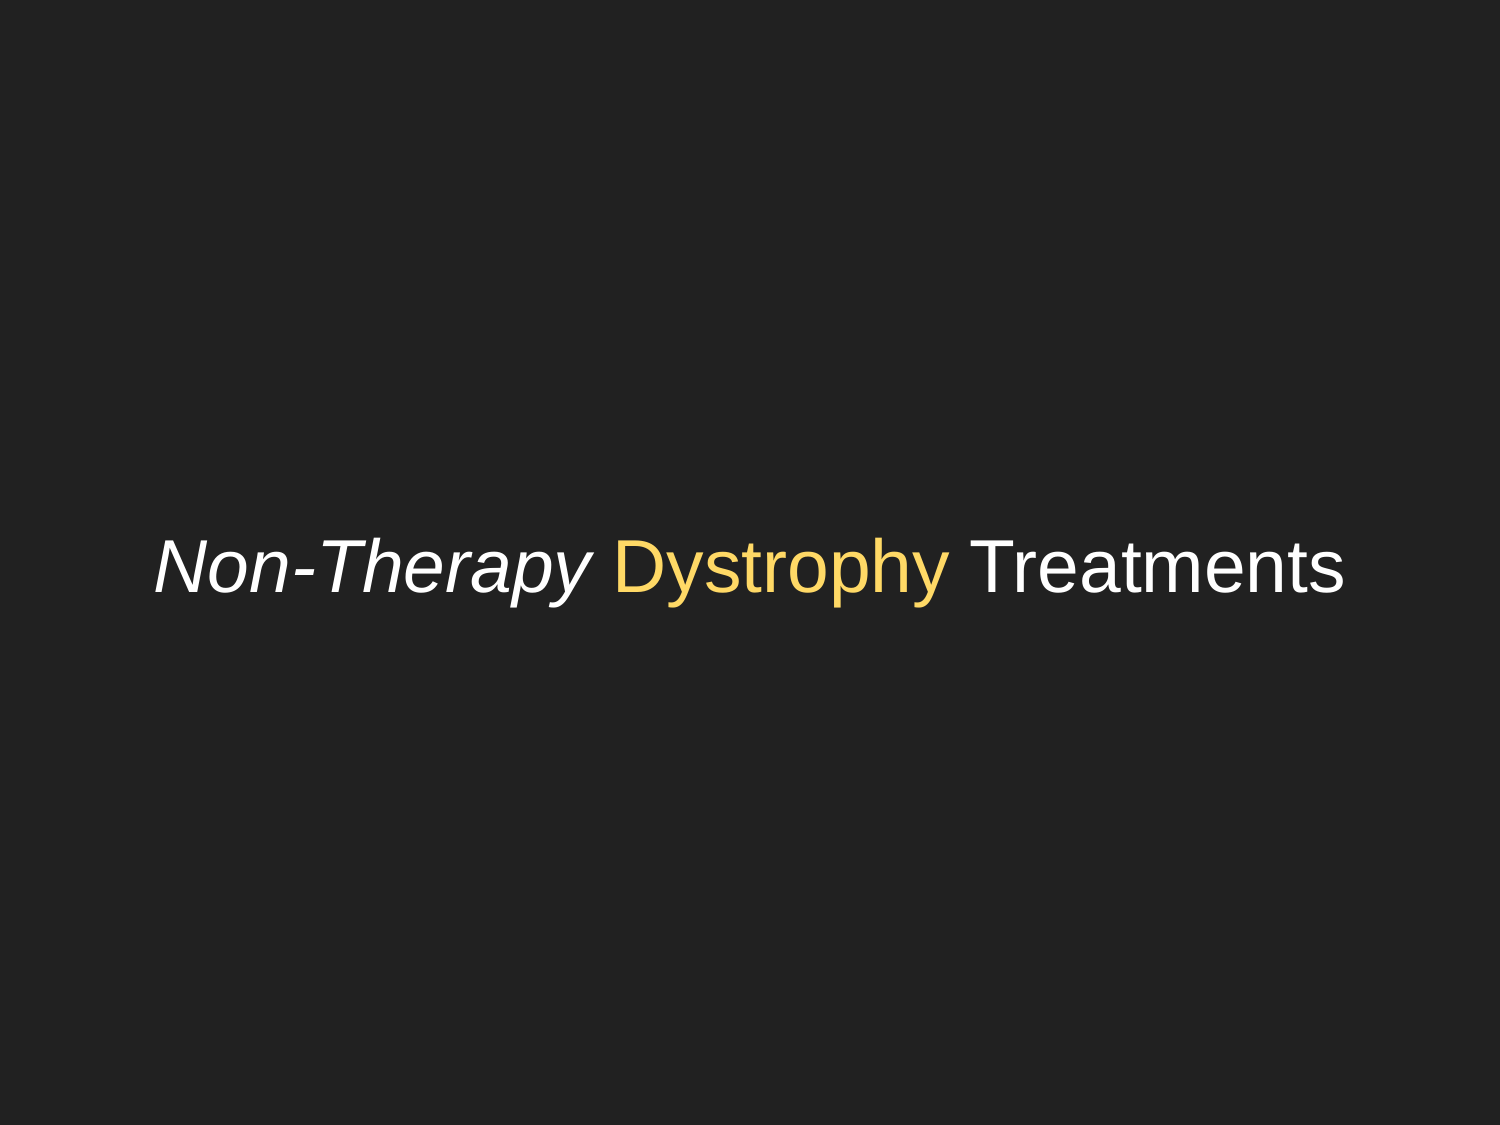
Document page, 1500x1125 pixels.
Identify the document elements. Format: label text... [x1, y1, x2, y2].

title Non-Therapy Dystrophy Treatments [51, 470, 1449, 655]
